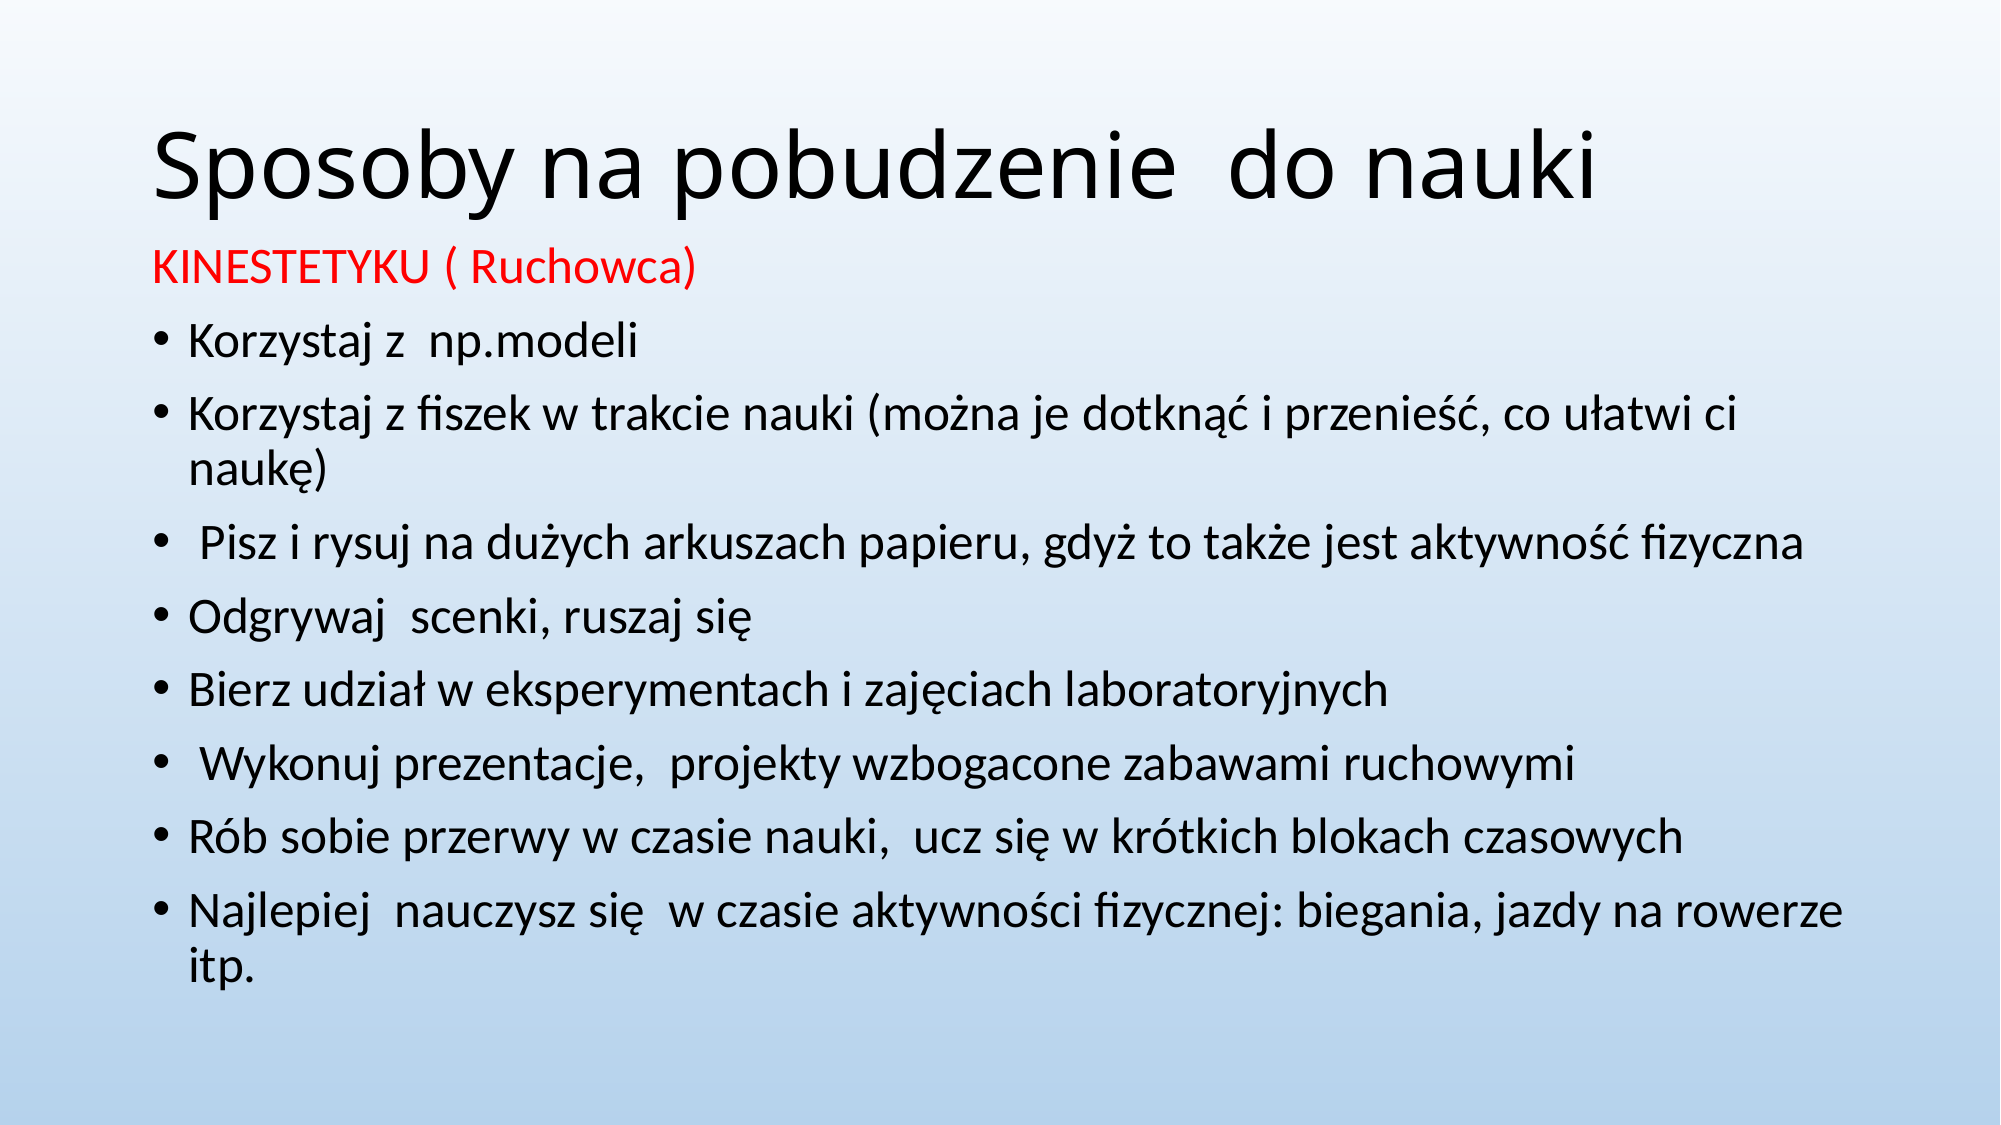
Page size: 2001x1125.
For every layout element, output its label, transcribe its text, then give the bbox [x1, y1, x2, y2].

title Sposoby na pobudzenie do nauki [137, 59, 1863, 231]
list KINESTETYKU ( Ruchowca) Korzystaj z np.modeli Korzystaj z fiszek w trakcie nauki (można je dotknąć i przenieść, co ułatwi ci naukę) Pisz i rysuj na dużych arkuszach papieru, gdyż to także jest aktywność fizyczna Odgrywaj scenki, ruszaj się Bierz udział w eksperymentach i zajęciach laboratoryjnych Wykonuj prezentacje, projekty wzbogacone zabawami ruchowymi Rób sobie przerwy w czasie nauki, ucz się w krótkich blokach czasowych Najlepiej nauczysz się w czasie aktywności fizycznej: biegania, jazdy na rowerze itp. [137, 231, 1863, 1014]
